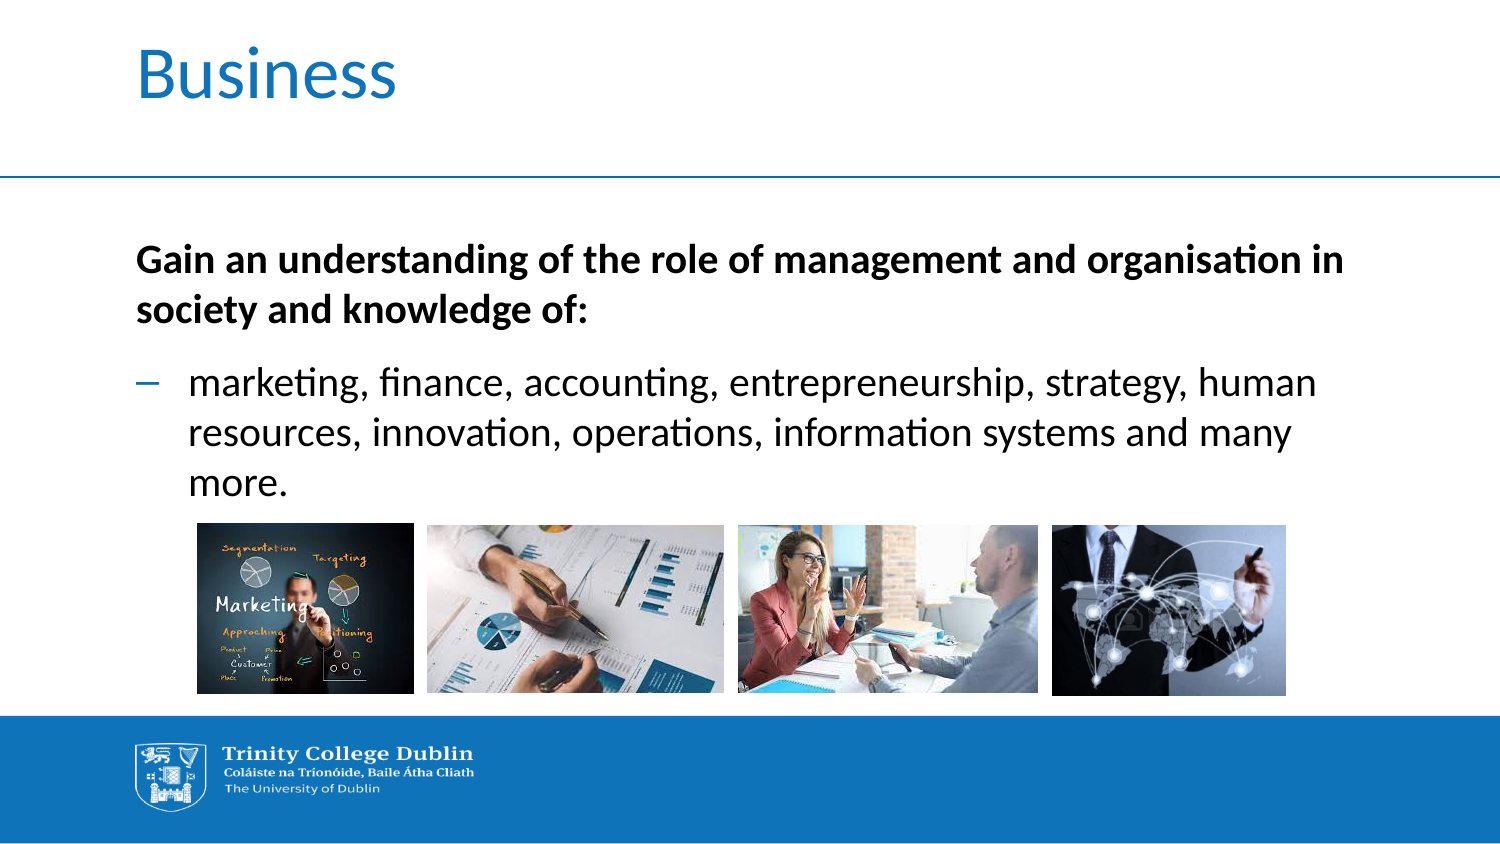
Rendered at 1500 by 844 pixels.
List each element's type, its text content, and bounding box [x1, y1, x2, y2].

picture [427, 524, 724, 693]
picture [737, 524, 1038, 693]
picture [1051, 524, 1286, 696]
list Gain an understanding of the role of management and organisation in society and knowledge of: marketing, finance, accounting, entrepreneurship, strategy, human resources, innovation, operations, information systems and many more. [135, 231, 1367, 729]
title Business [135, 44, 1367, 114]
picture [135, 743, 474, 812]
picture [197, 523, 414, 695]
